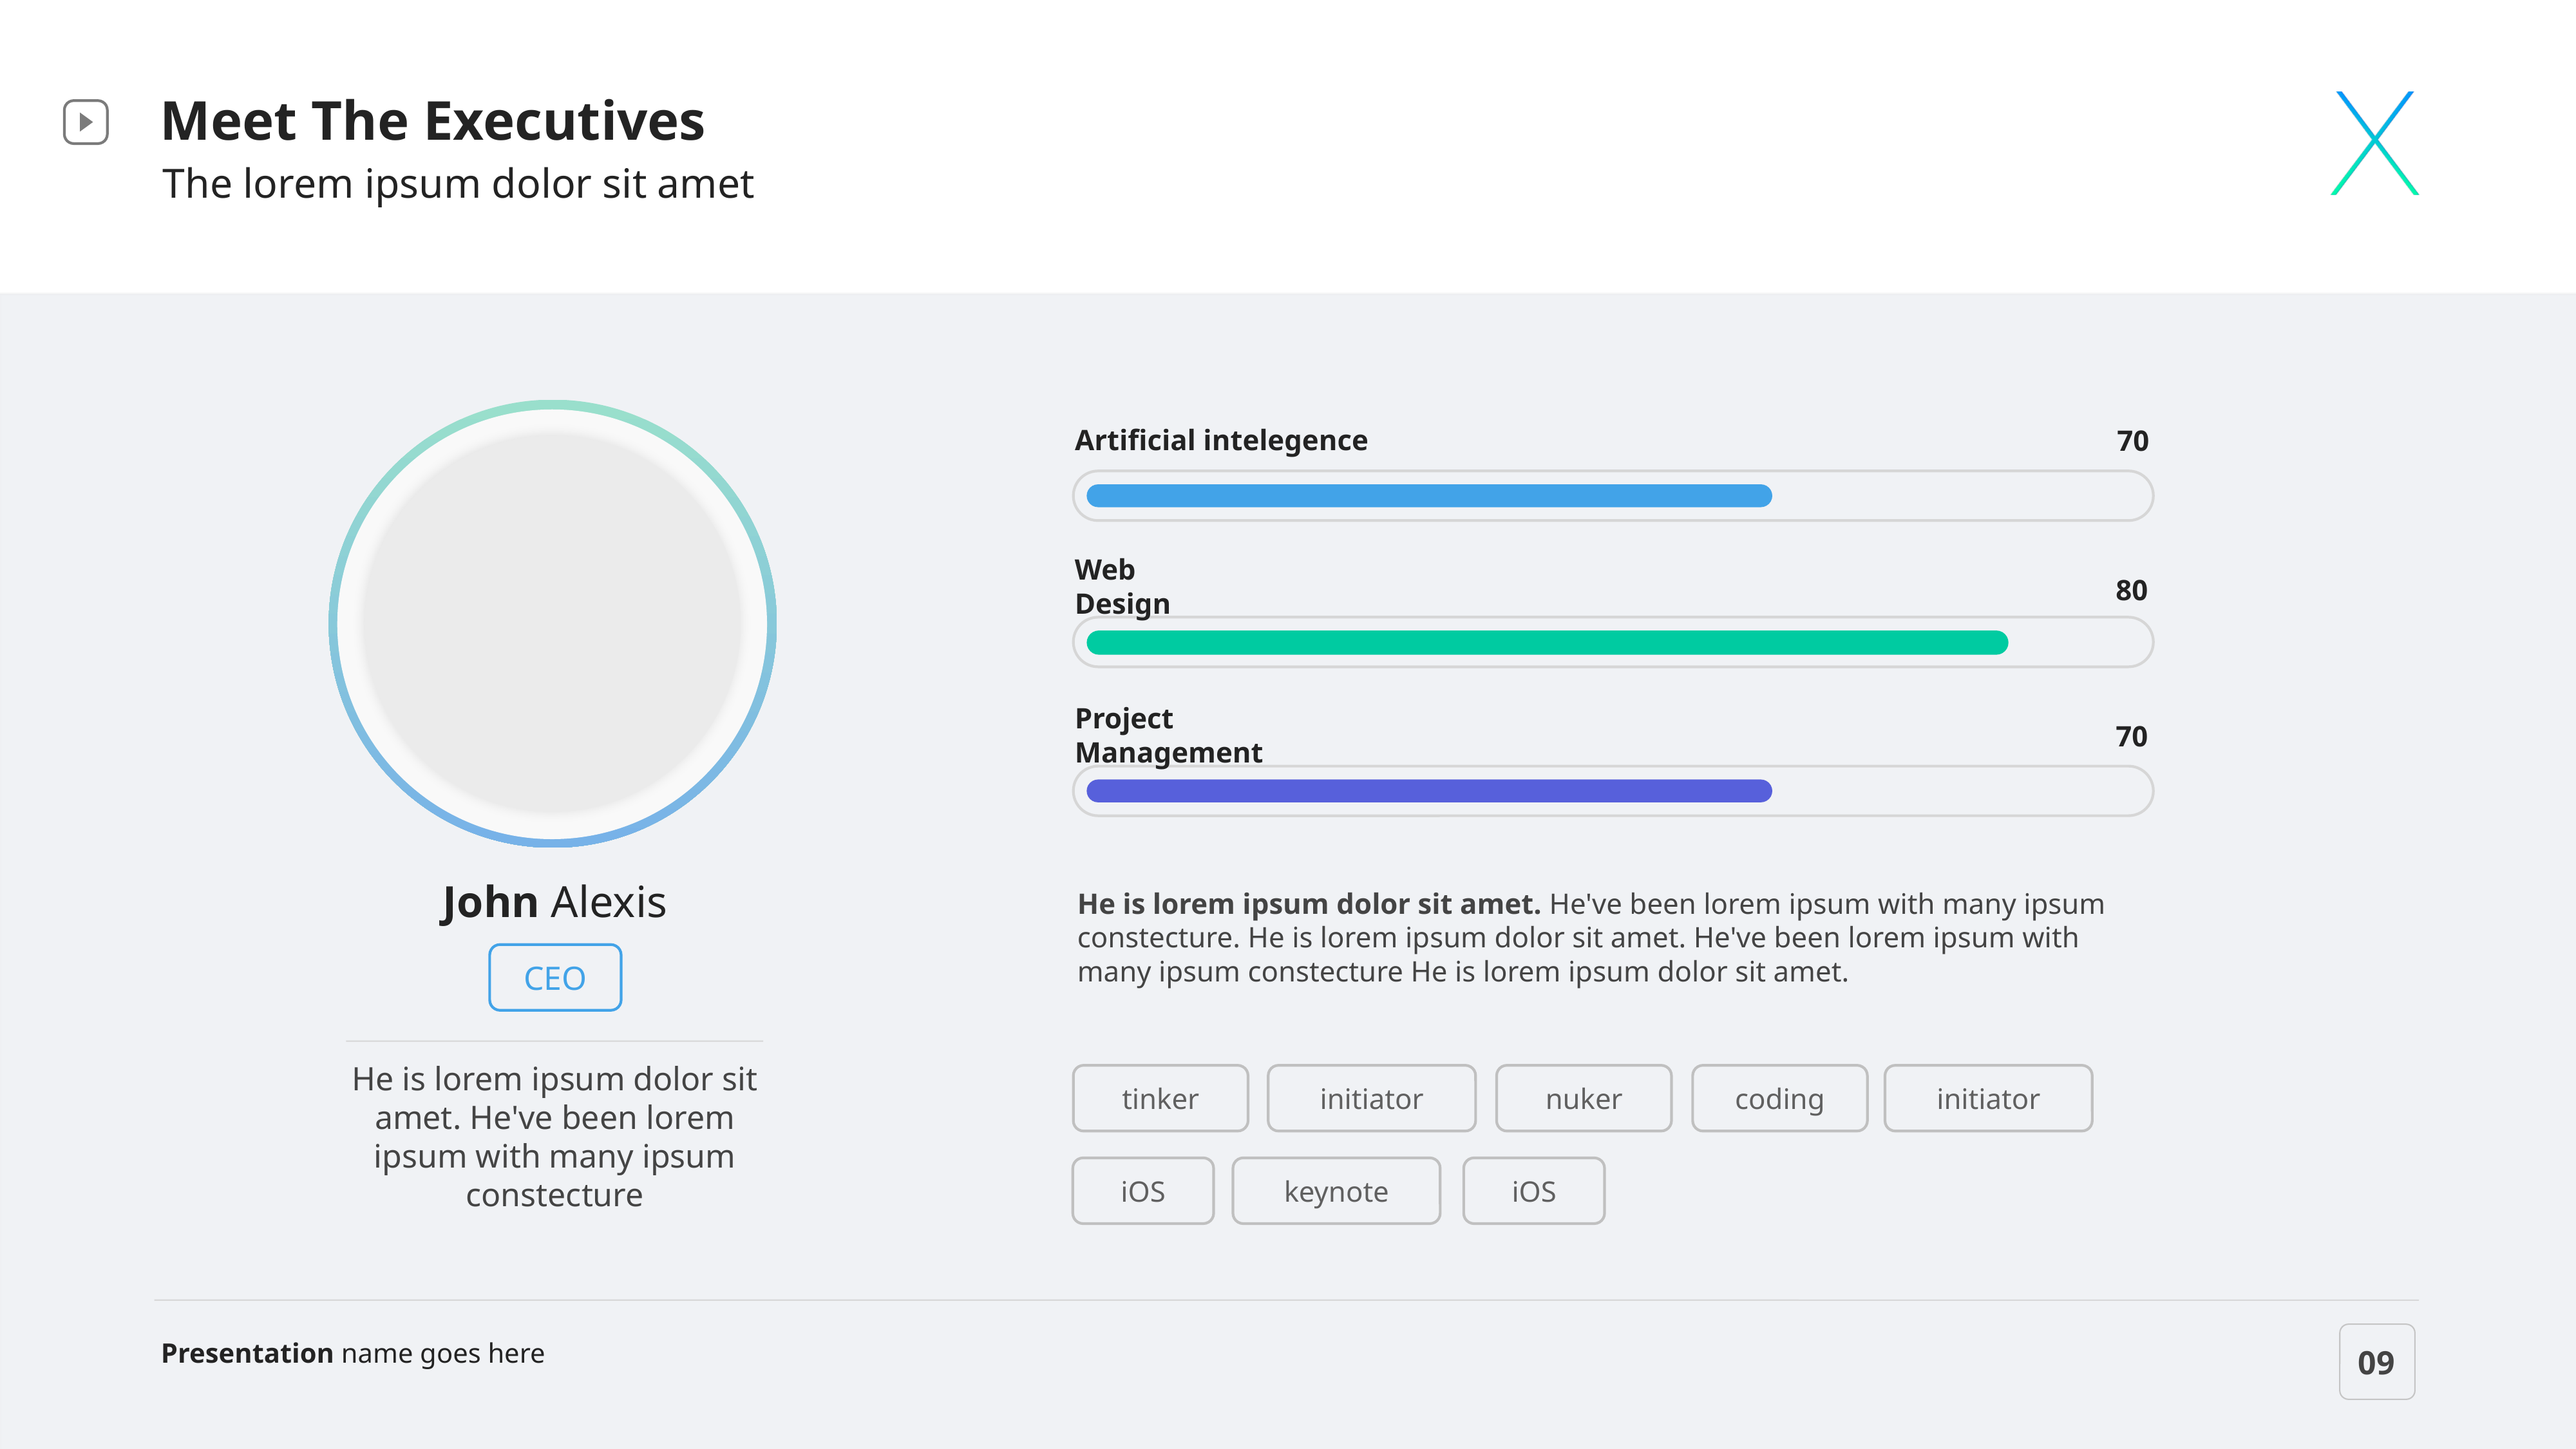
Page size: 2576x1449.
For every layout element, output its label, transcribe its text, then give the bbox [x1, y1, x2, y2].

text_box 09 [2352, 1334, 2401, 1390]
text_box initiator [1885, 1065, 2092, 1132]
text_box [328, 399, 777, 848]
text_box 70 [2110, 711, 2155, 760]
text_box [1073, 471, 2154, 521]
text_box John Alexis [434, 866, 677, 935]
text_box tinker [1073, 1065, 1249, 1132]
text_box keynote [1233, 1157, 1441, 1224]
text_box Artificial intelegence [1069, 415, 1374, 464]
text_box CEO [489, 944, 621, 1010]
text_box coding [1692, 1065, 1868, 1132]
text_box Project Management [1069, 710, 1376, 759]
text_box [1073, 766, 2154, 816]
picture [2329, 91, 2421, 195]
text_box 80 [2110, 565, 2155, 614]
text_box [1088, 632, 2007, 654]
text_box [1088, 781, 1771, 801]
text_box He is lorem ipsum dolor sit amet. He've been lorem ipsum with many ipsum constecture [338, 1041, 772, 1230]
text_box initiator [1268, 1065, 1476, 1132]
text_box iOS [1072, 1157, 1214, 1224]
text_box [154, 76, 1772, 215]
text_box [1088, 486, 1771, 506]
picture [365, 435, 740, 813]
text_box iOS [1463, 1157, 1605, 1224]
text_box nuker [1496, 1065, 1672, 1132]
text_box Presentation name goes here [155, 1324, 572, 1381]
text_box Web Design [1069, 561, 1245, 610]
text_box 70 [2112, 415, 2156, 464]
text_box [1073, 617, 2154, 667]
text_box He is lorem ipsum dolor sit amet. He've been lorem ipsum with many ipsum constecture. He is lorem ipsum dolor sit amet. He've been lorem ipsum with many ipsum constecture He is lorem ipsum dolor sit amet. [1072, 875, 2155, 998]
